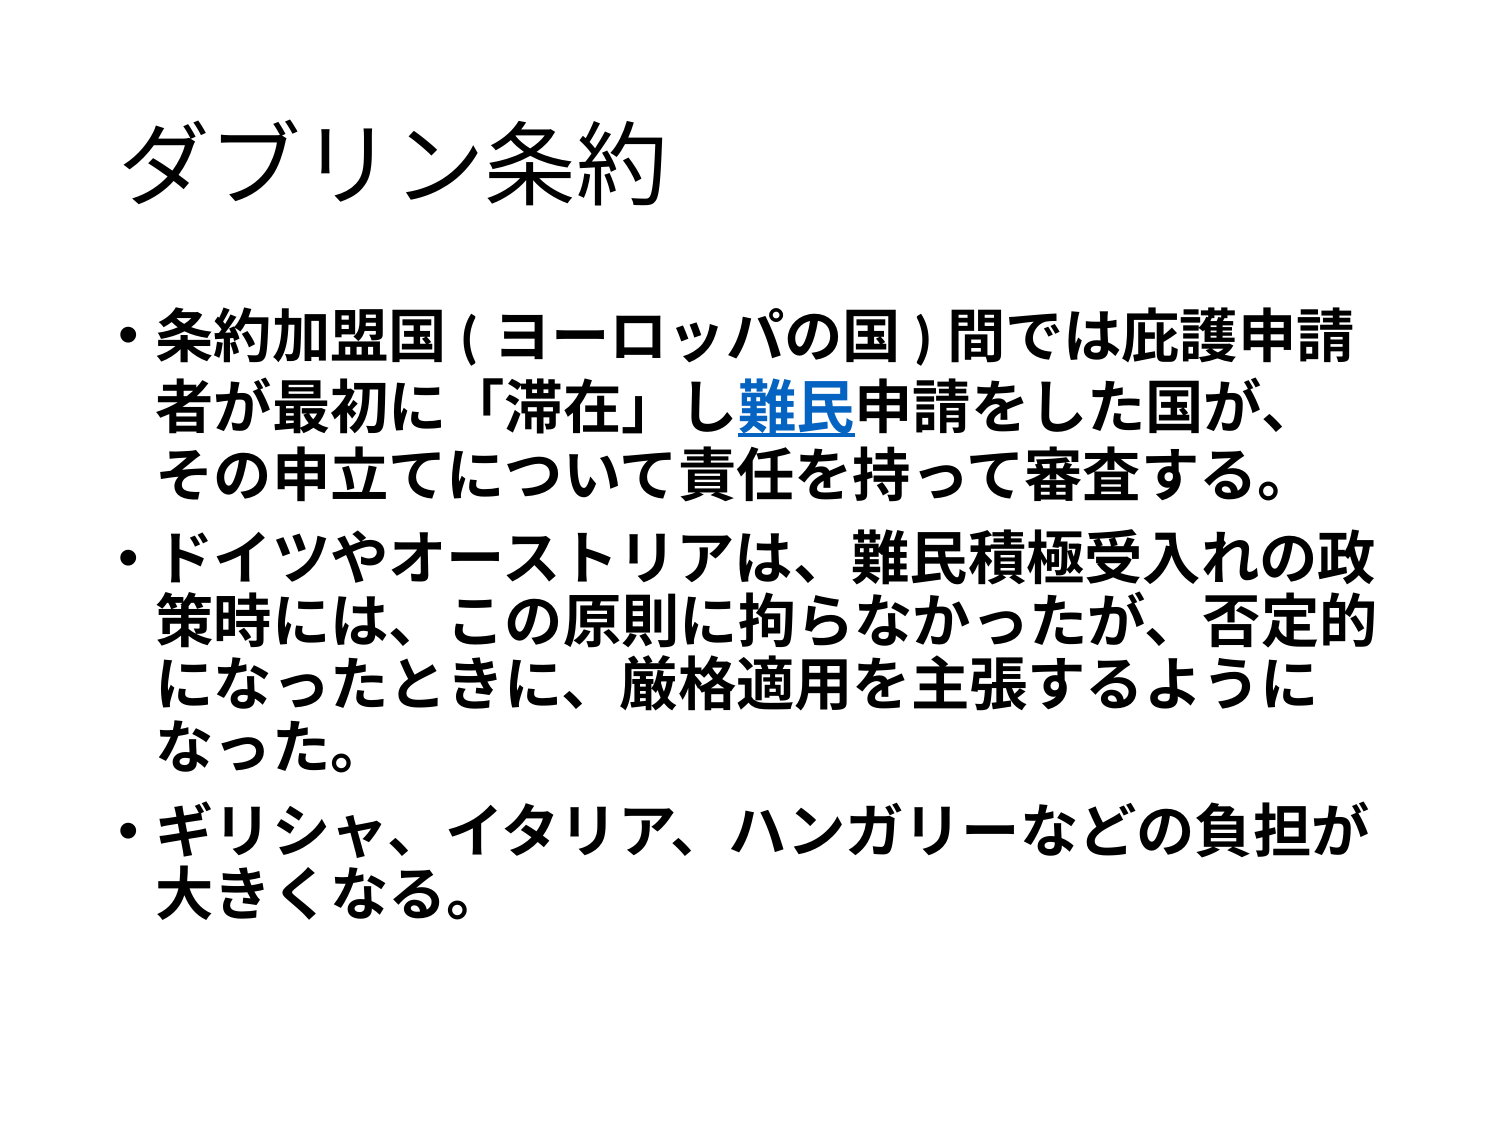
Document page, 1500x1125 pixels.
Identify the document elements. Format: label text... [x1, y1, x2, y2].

title ダブリン条約 [103, 59, 1397, 278]
list 条約加盟国(ヨーロッパの国)間では庇護申請者が最初に「滞在」し難民申請をした国が、 その申立てについて責任を持って審査する。 ドイツやオーストリアは、難民積極受入れの政策時には、この原則に拘らなかったが、否定的になったときに、厳格適用を主張するようになった。 ギリシャ、イタリア、ハンガリーなどの負担が大きくなる。 [103, 299, 1397, 1014]
